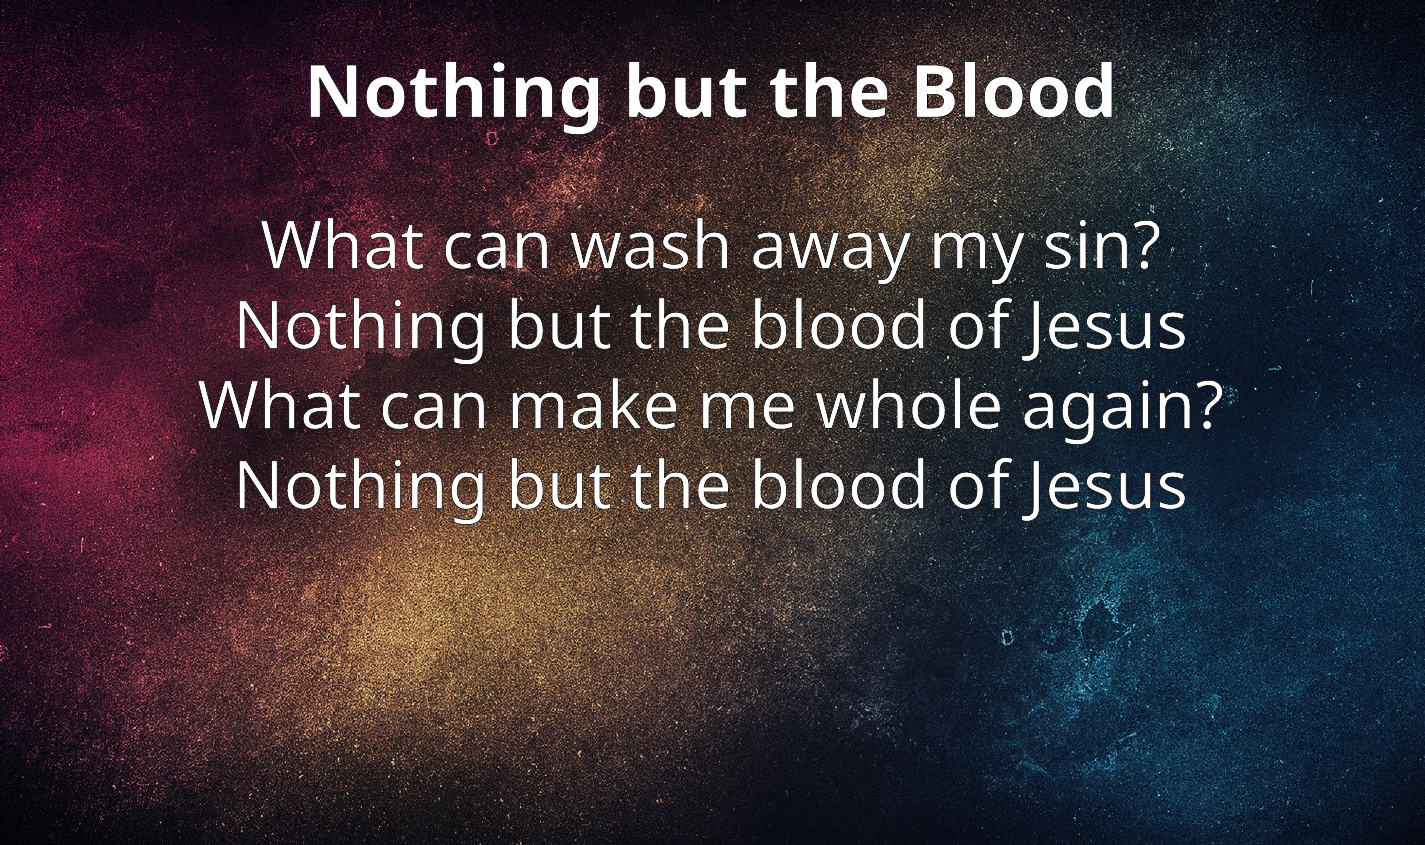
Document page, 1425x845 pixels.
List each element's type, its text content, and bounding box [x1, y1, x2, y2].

text_box What can wash away my sin? Nothing but the blood of Jesus What can make me whole again? Nothing but the blood of Jesus [49, 195, 1373, 587]
picture [0, 0, 1425, 845]
text_box Nothing but the Blood [49, 39, 1373, 137]
